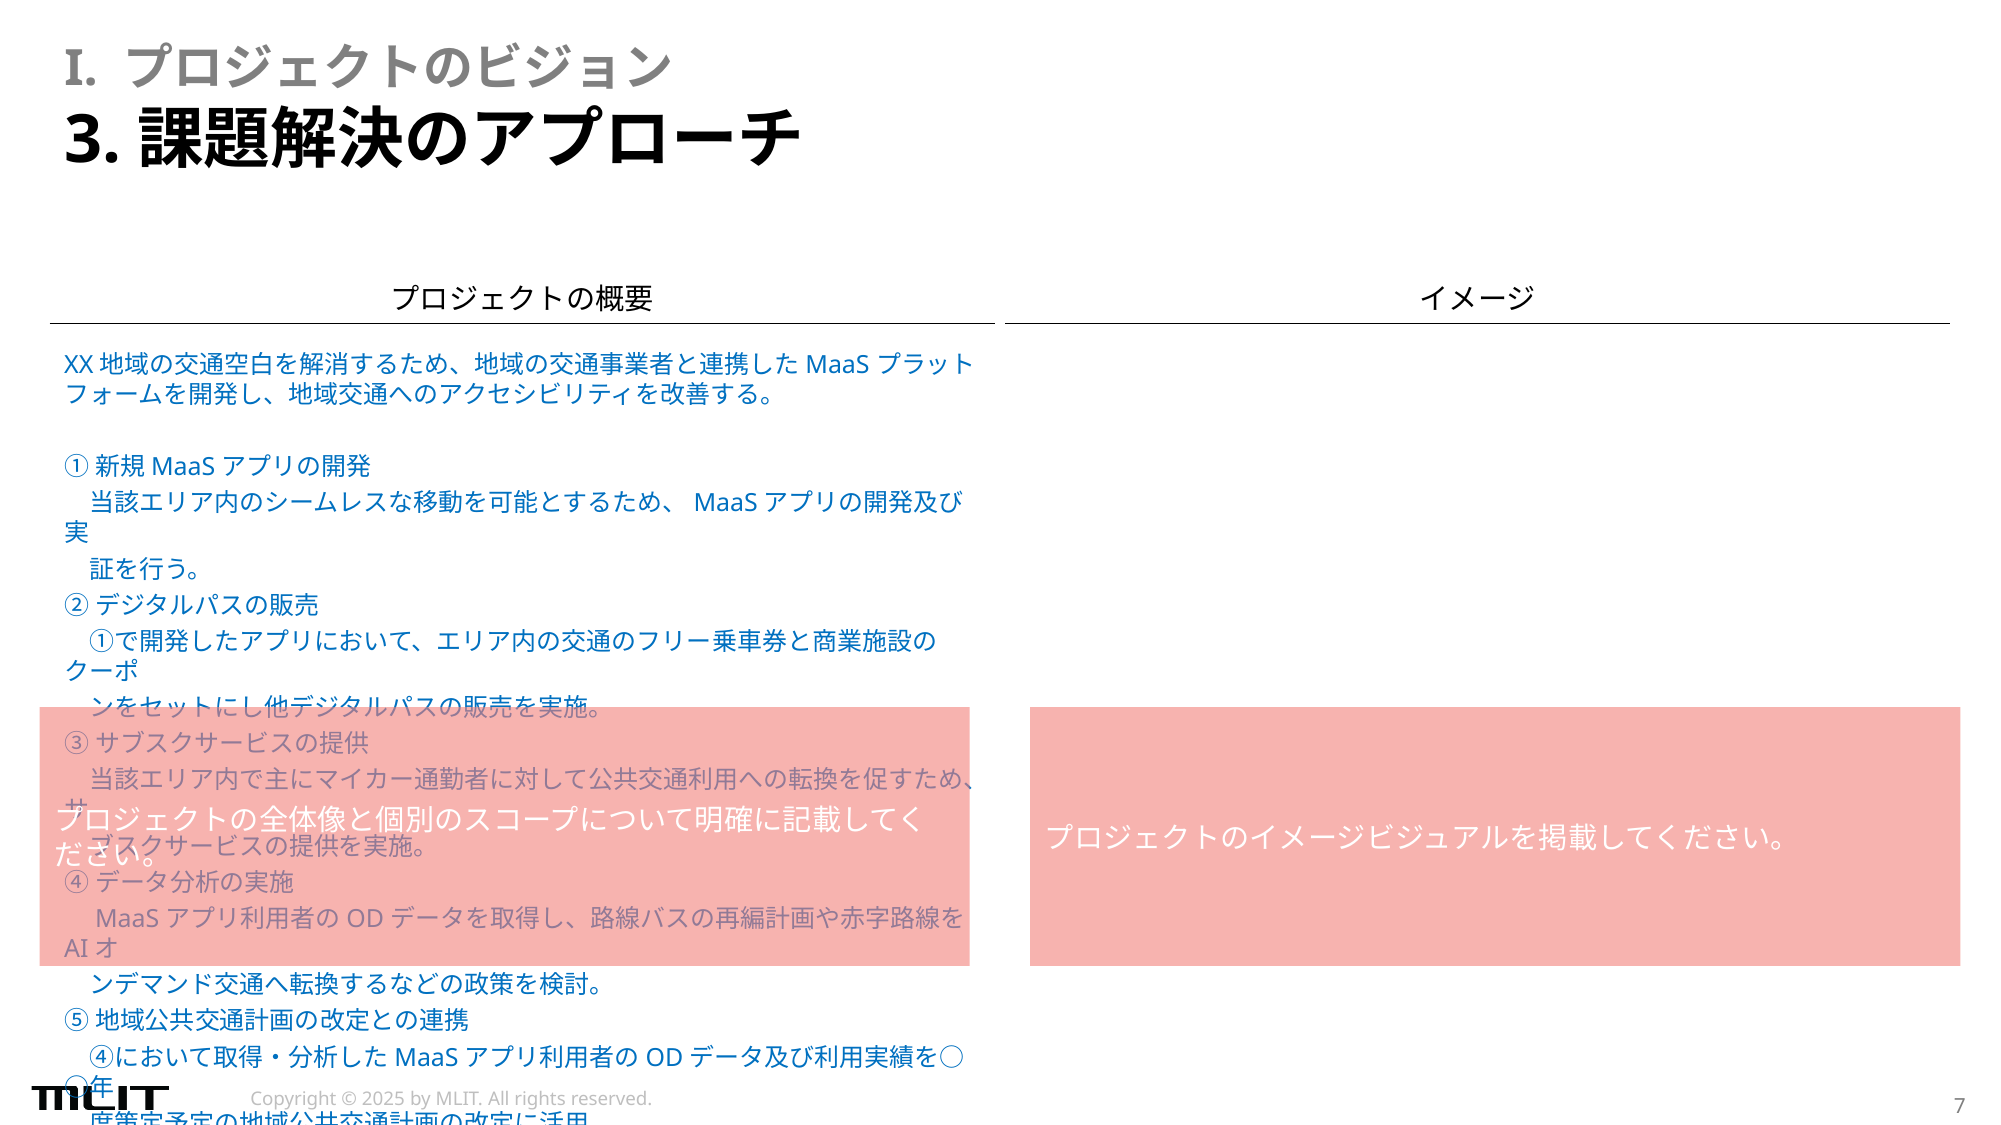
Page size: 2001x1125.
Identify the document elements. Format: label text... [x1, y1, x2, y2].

text_box プロジェクトのイメージビジュアルを掲載してください。 [1030, 707, 1961, 966]
picture [31, 1086, 169, 1110]
text_box XX地域の交通空白を解消するため、地域の交通事業者と連携したMaaSプラットフォームを開発し、地域交通へのアクセシビリティを改善する。 ①新規MaaSアプリの開発 当該エリア内のシームレスな移動を可能とするため、MaaSアプリの開発及び実 証を行う。 ②デジタルパスの販売 ①で開発したアプリにおいて、エリア内の交通のフリー乗車券と商業施設のクーポ ンをセットにし他デジタルパスの販売を実施。 ③サブスクサービスの提供 当該エリア内で主にマイカー通勤者に対して公共交通利用への転換を促すため、サ ブスクサービスの提供を実施。 ④データ分析の実施 MaaSアプリ利用者のODデータを取得し、路線バスの再編計画や赤字路線をAIオ ンデマンド交通へ転換するなどの政策を検討。 ⑤地域公共交通計画の改定との連携 ④において取得・分析したMaaSアプリ利用者のODデータ及び利用実績を○○年 度策定予定の地域公共交通計画の改定に活用。 [49, 341, 995, 1074]
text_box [49, 272, 1951, 324]
text_box プロジェクトの全体像と個別のスコープについて明確に記載してください。 [39, 707, 970, 966]
list I. プロジェクトのビジョン [49, 35, 1916, 104]
title 3.課題解決のアプローチ [49, 107, 1916, 179]
